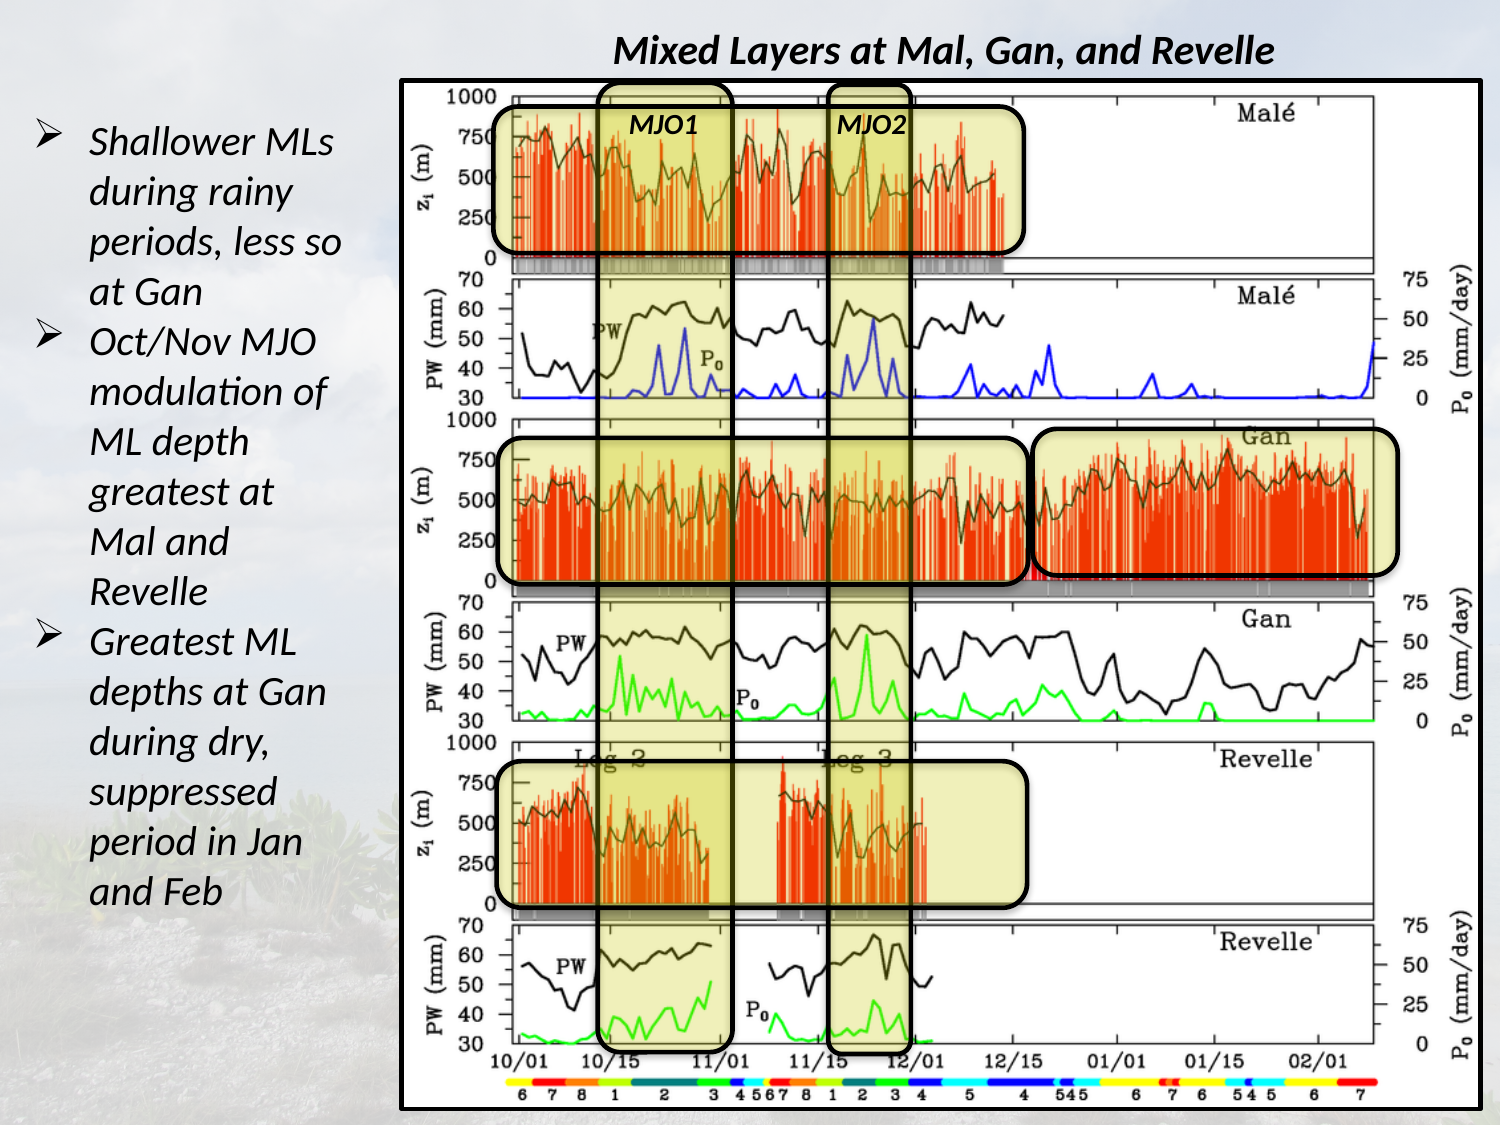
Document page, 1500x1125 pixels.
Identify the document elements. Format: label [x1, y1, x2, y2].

picture [403, 82, 1479, 1107]
